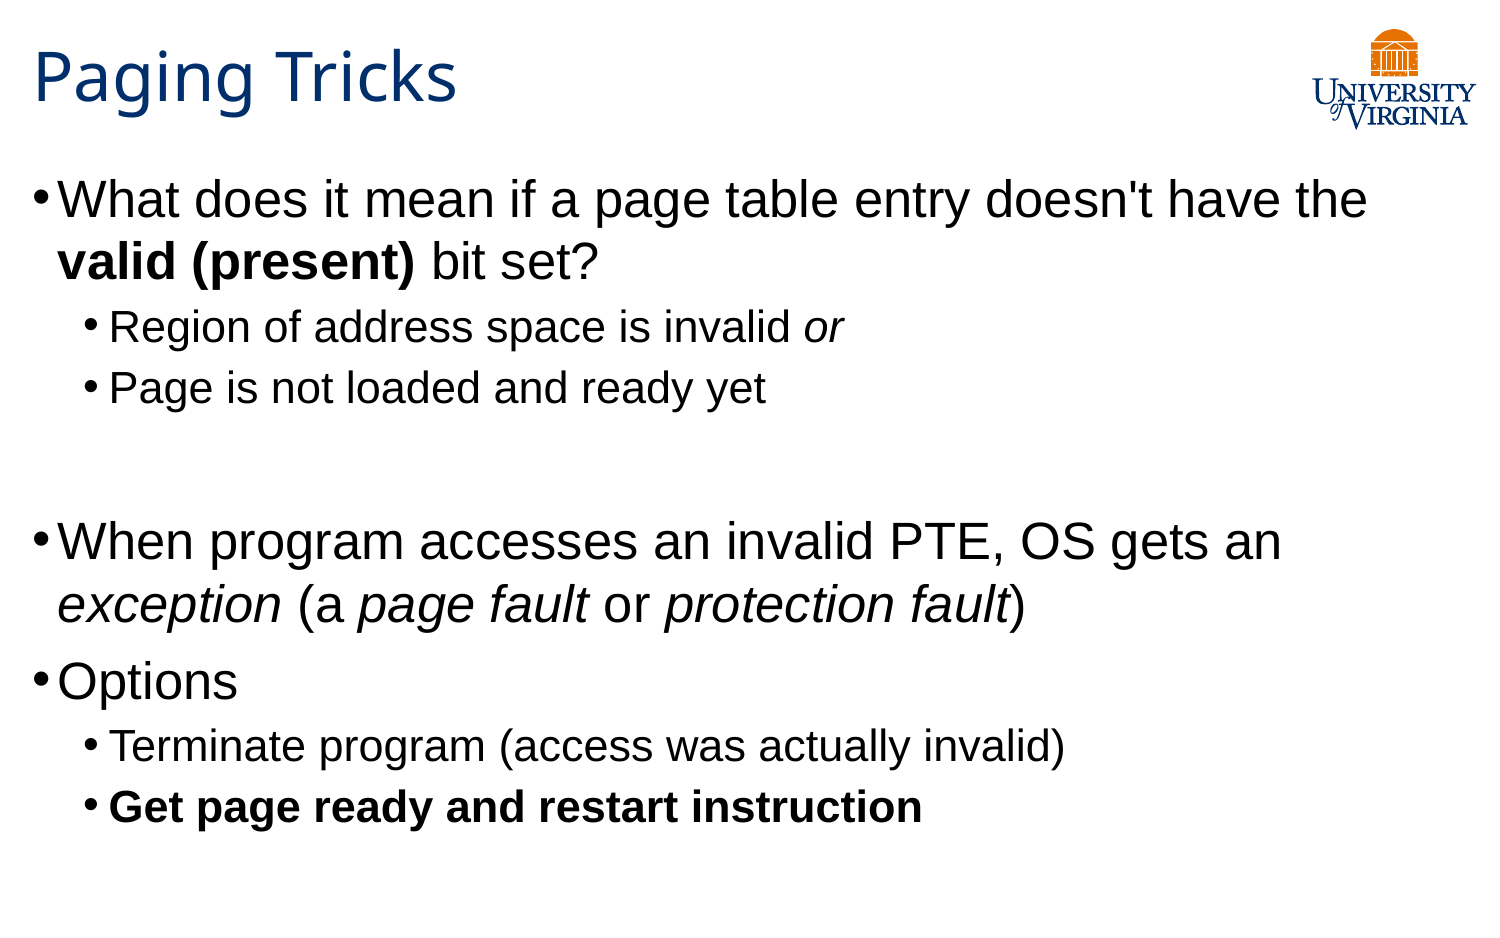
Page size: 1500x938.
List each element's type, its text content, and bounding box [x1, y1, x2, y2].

list What does it mean if a page table entry doesn't have the valid (present) bit set? Region of address space is invalid or Page is not loaded and ready yet When program accesses an invalid PTE, OS gets an exception (a page fault or protection fault) Options Terminate program (access was actually invalid) Get page ready and restart instruction [17, 157, 1483, 845]
title Paging Tricks [17, 14, 1297, 145]
